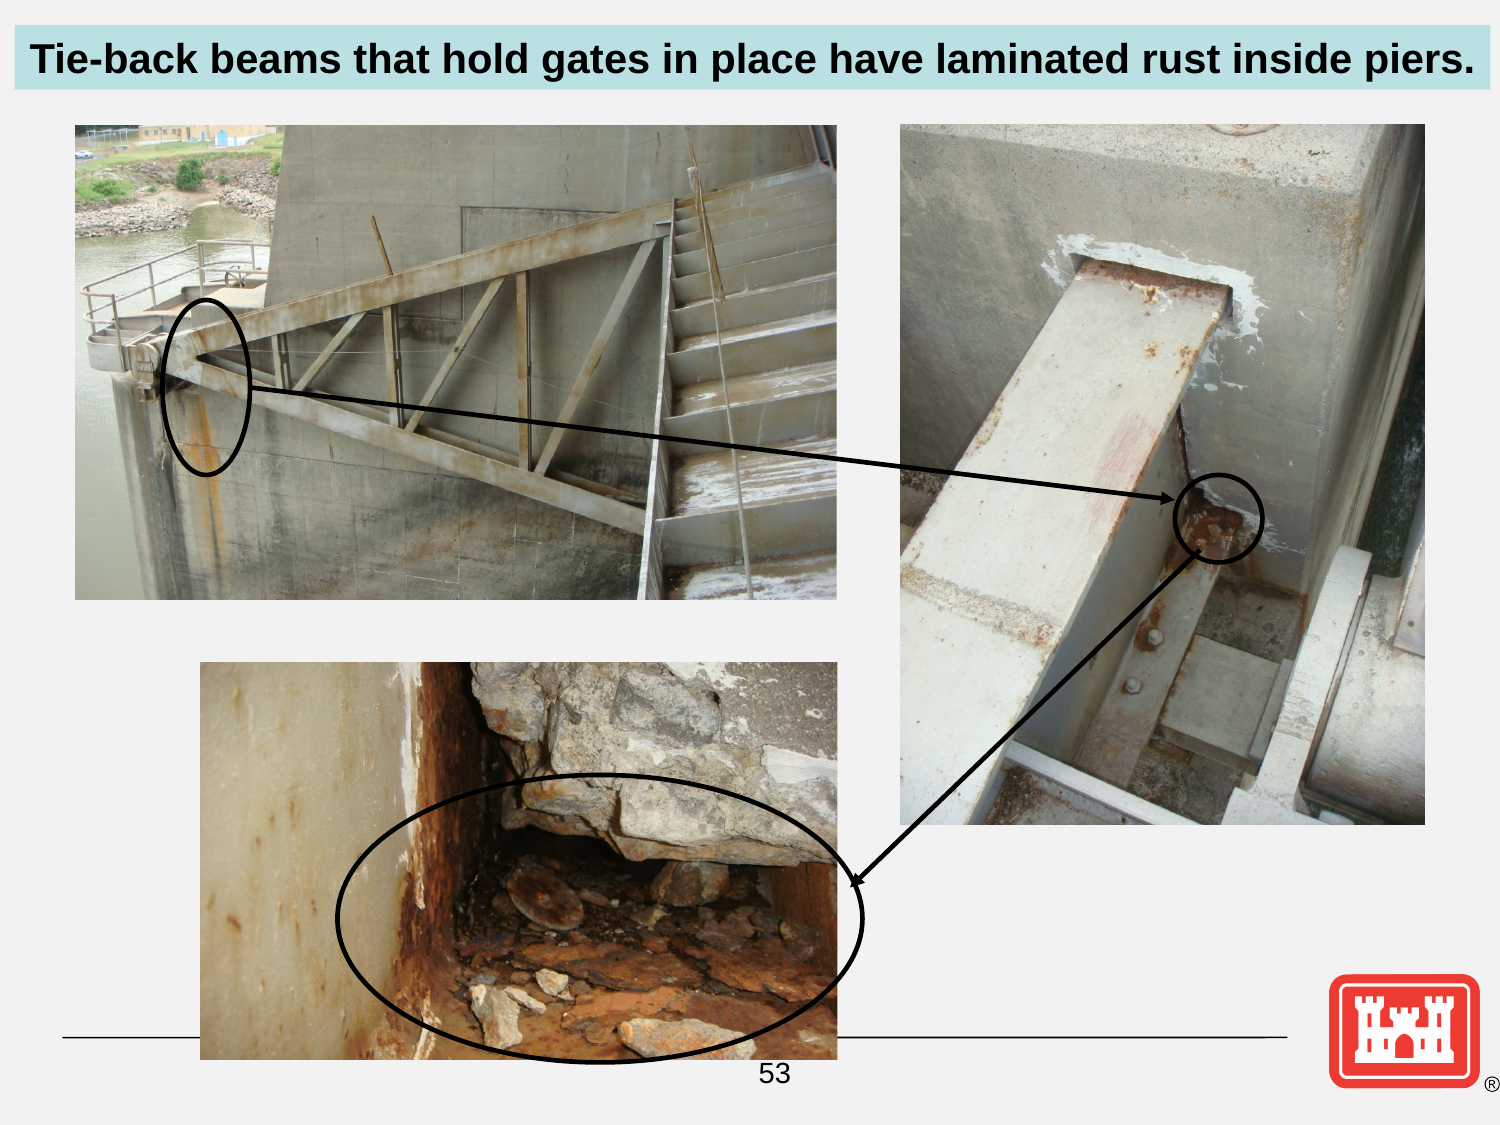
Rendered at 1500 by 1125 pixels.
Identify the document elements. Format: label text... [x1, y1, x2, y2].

picture [1329, 974, 1500, 1092]
picture [74, 124, 837, 601]
text_box [849, 834, 906, 888]
text_box Tie-back beams that hold gates in place have laminated rust inside piers. [14, 24, 1491, 90]
text_box [841, 861, 863, 976]
slide_number 53 [599, 1046, 951, 1125]
picture [199, 662, 838, 1060]
picture [899, 124, 1426, 826]
